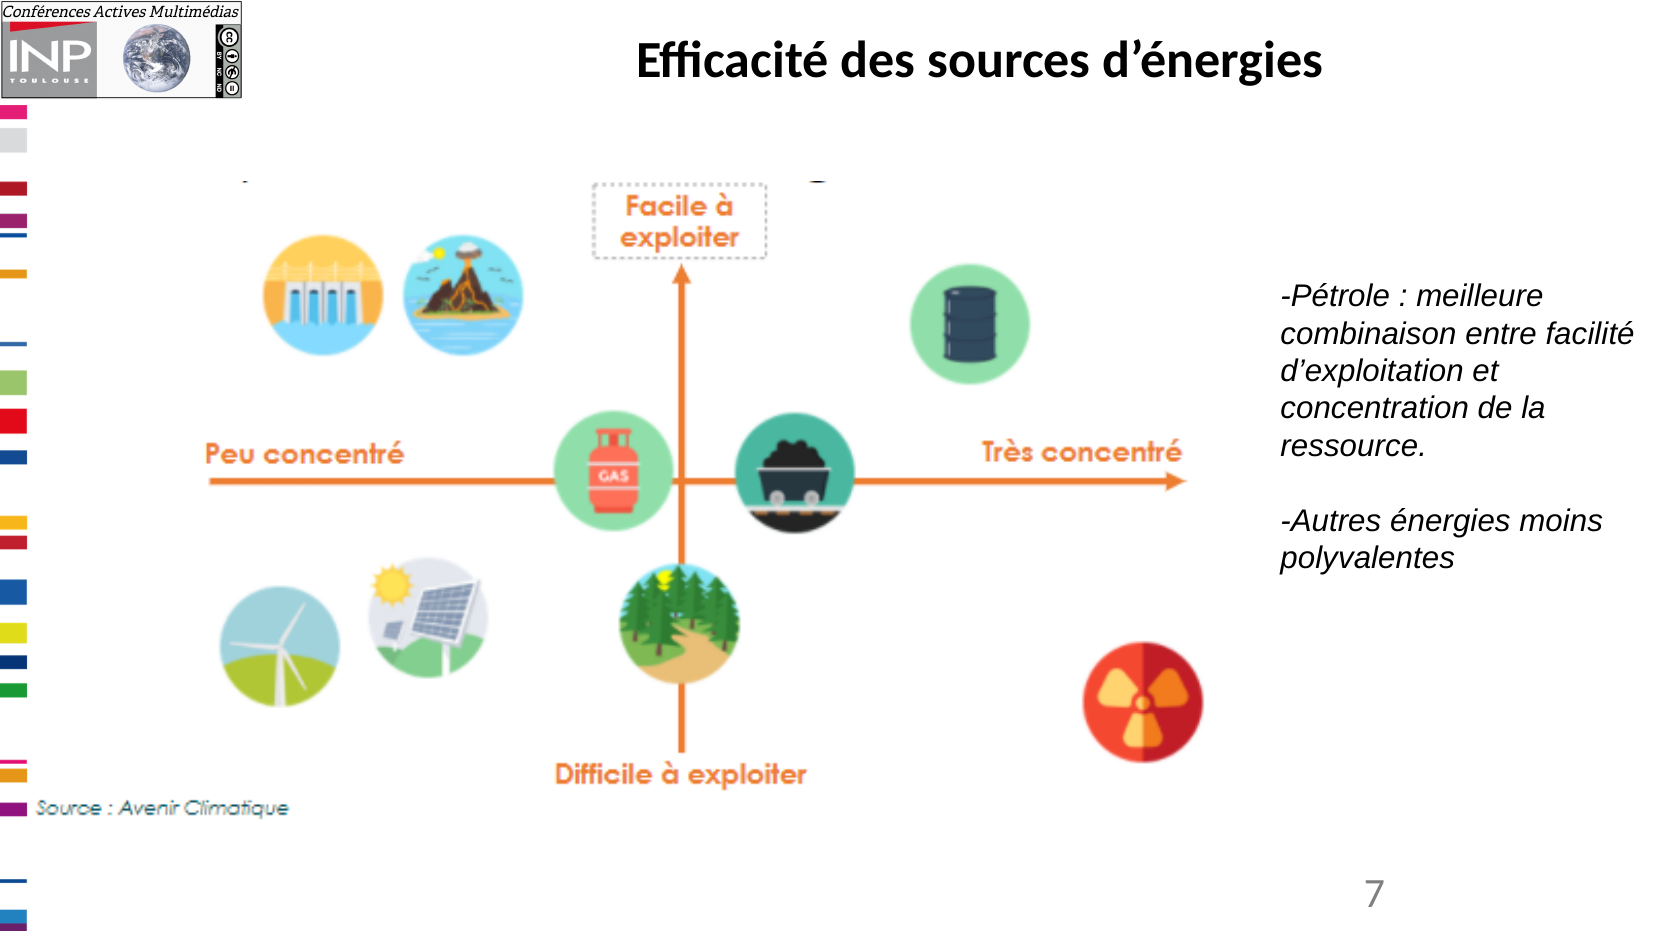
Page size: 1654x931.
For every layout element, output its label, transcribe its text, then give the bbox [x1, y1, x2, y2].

text_box ‹#› [1283, 865, 1401, 916]
text_box Efficacité des sources d’énergies [402, 0, 1558, 114]
picture [0, 105, 1266, 931]
text_box -Pétrole : meilleure combinaison entre facilité d’exploitation et concentration de la ressource. -Autres énergies moins polyvalentes [1269, 260, 1654, 665]
picture [0, 0, 243, 100]
